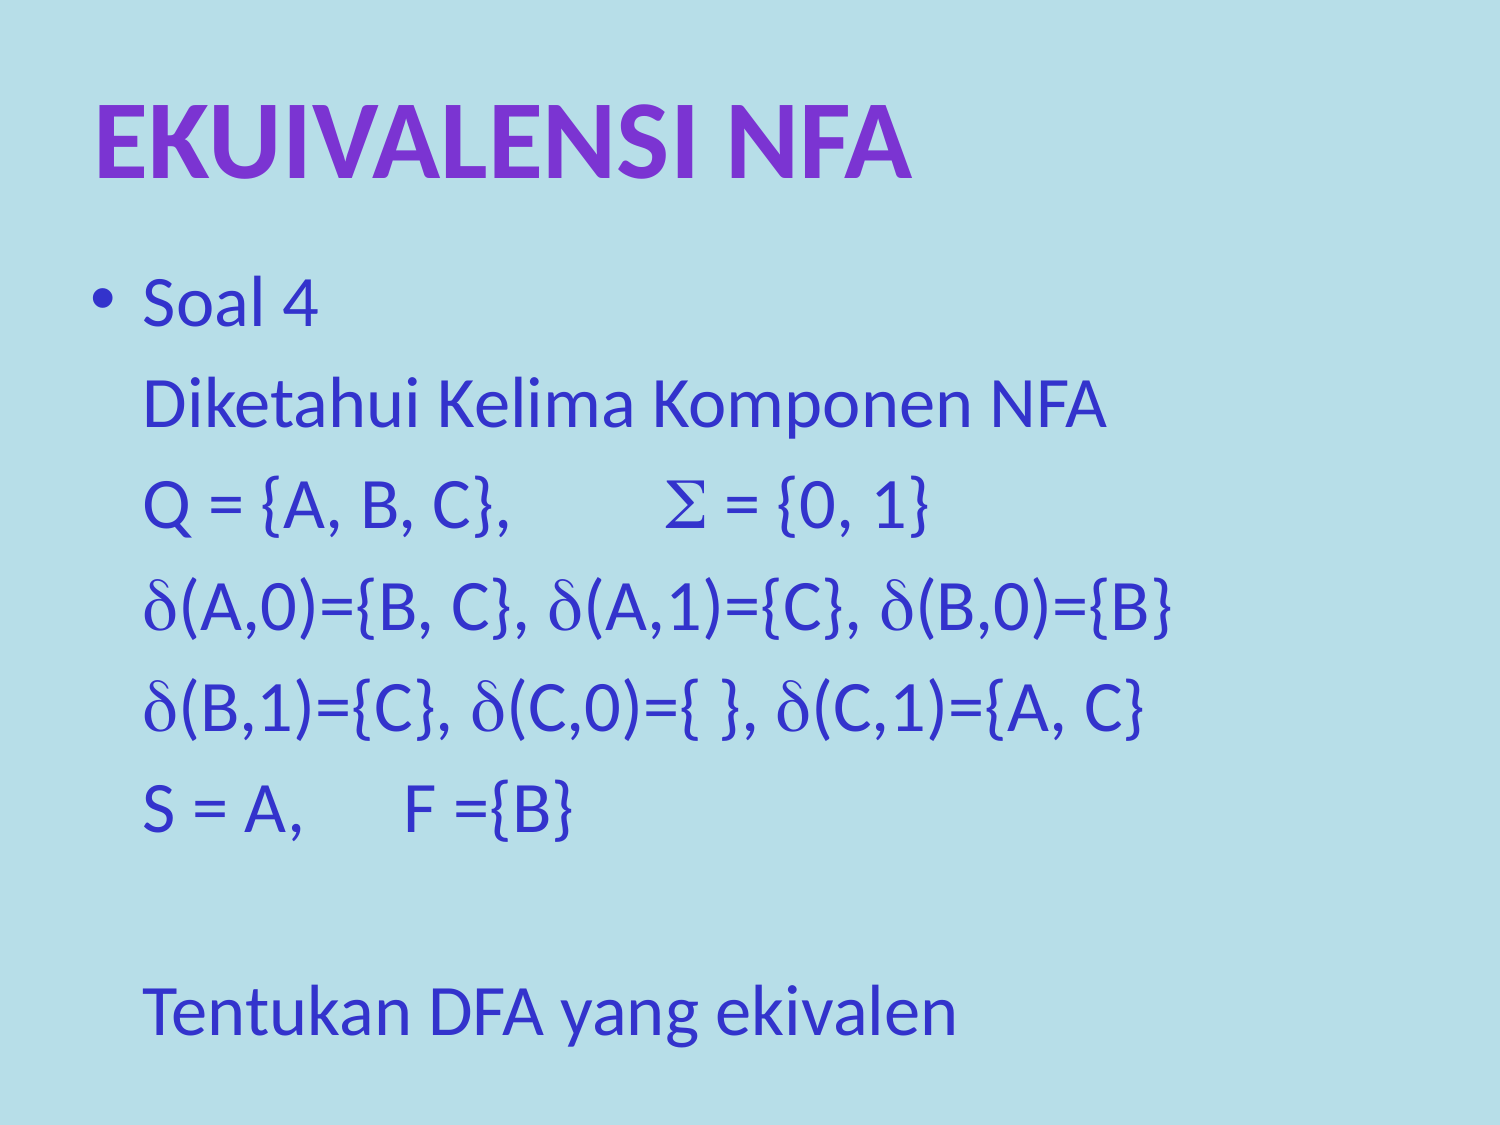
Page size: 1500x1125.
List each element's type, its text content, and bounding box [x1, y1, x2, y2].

list Soal 4 Diketahui Kelima Komponen NFA Q = {A, B, C},  = {0, 1} (A,0)={B, C}, (A,1)={C}, (B,0)={B} (B,1)={C}, (C,0)={ }, (C,1)={A, C} S = A, F ={B} Tentukan DFA yang ekivalen [75, 246, 1425, 1067]
text_box EKUIVALENSI NFA [78, 58, 929, 209]
